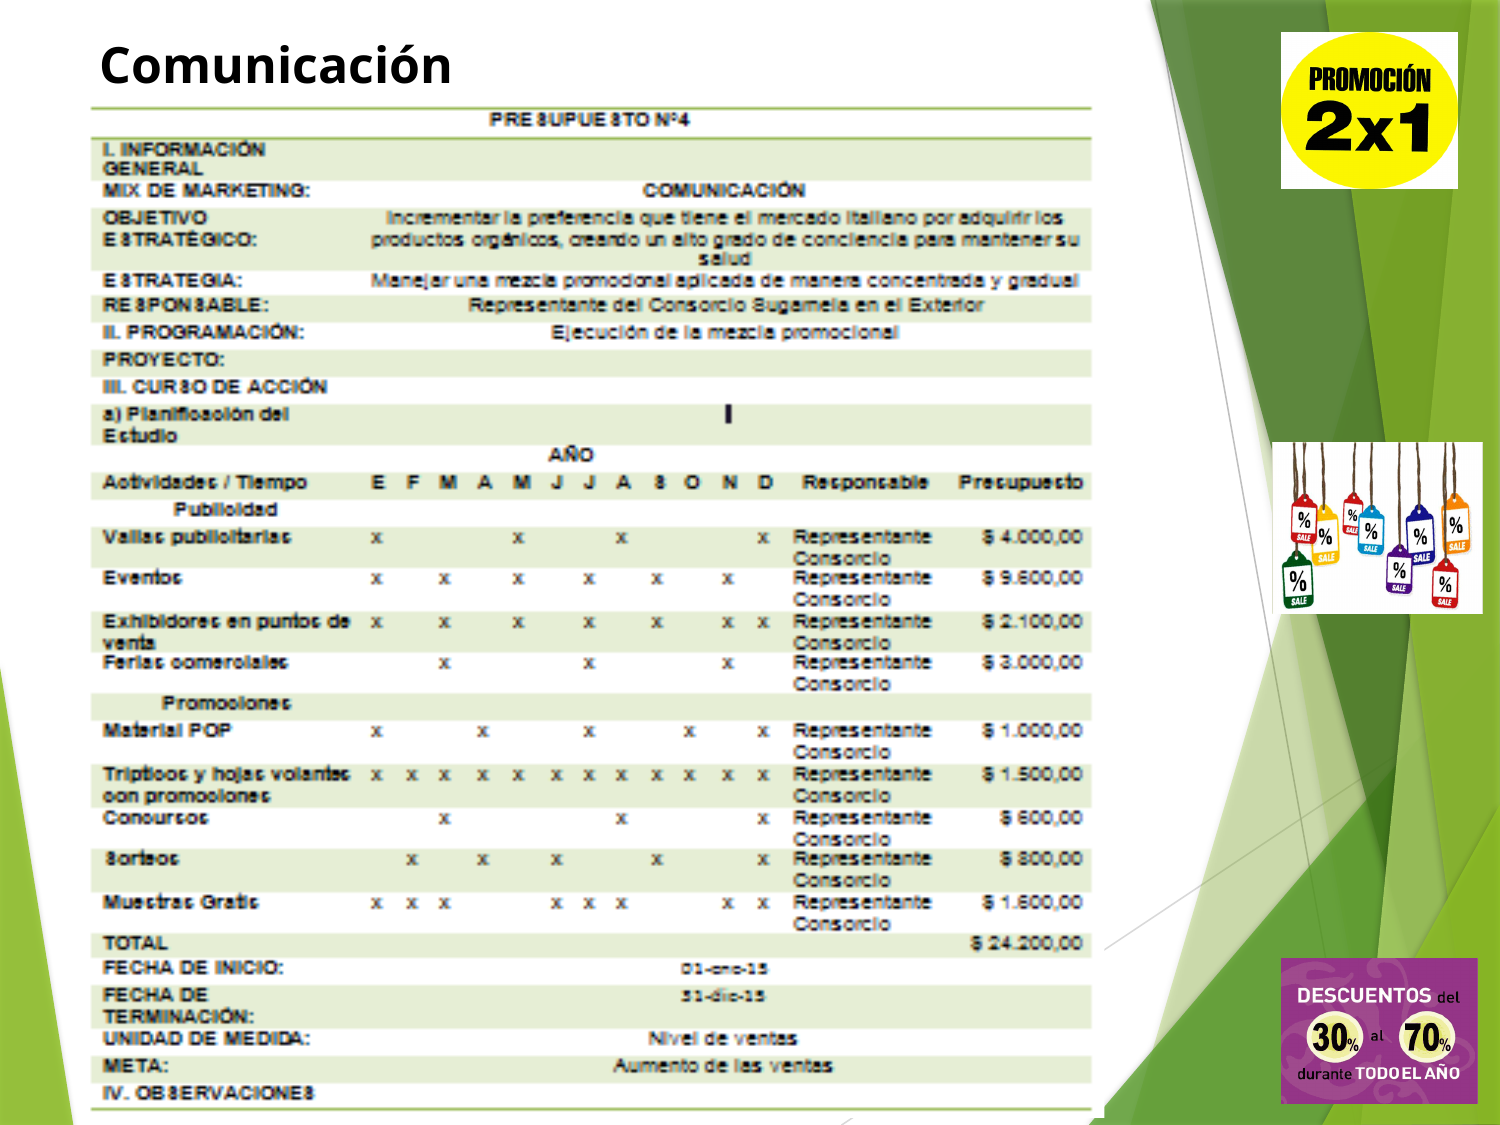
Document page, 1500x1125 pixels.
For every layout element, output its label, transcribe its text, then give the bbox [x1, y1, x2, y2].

picture [80, 93, 1105, 1119]
picture [1281, 31, 1459, 190]
text_box Comunicación [85, 26, 475, 93]
picture [1271, 442, 1483, 614]
picture [1280, 958, 1478, 1105]
